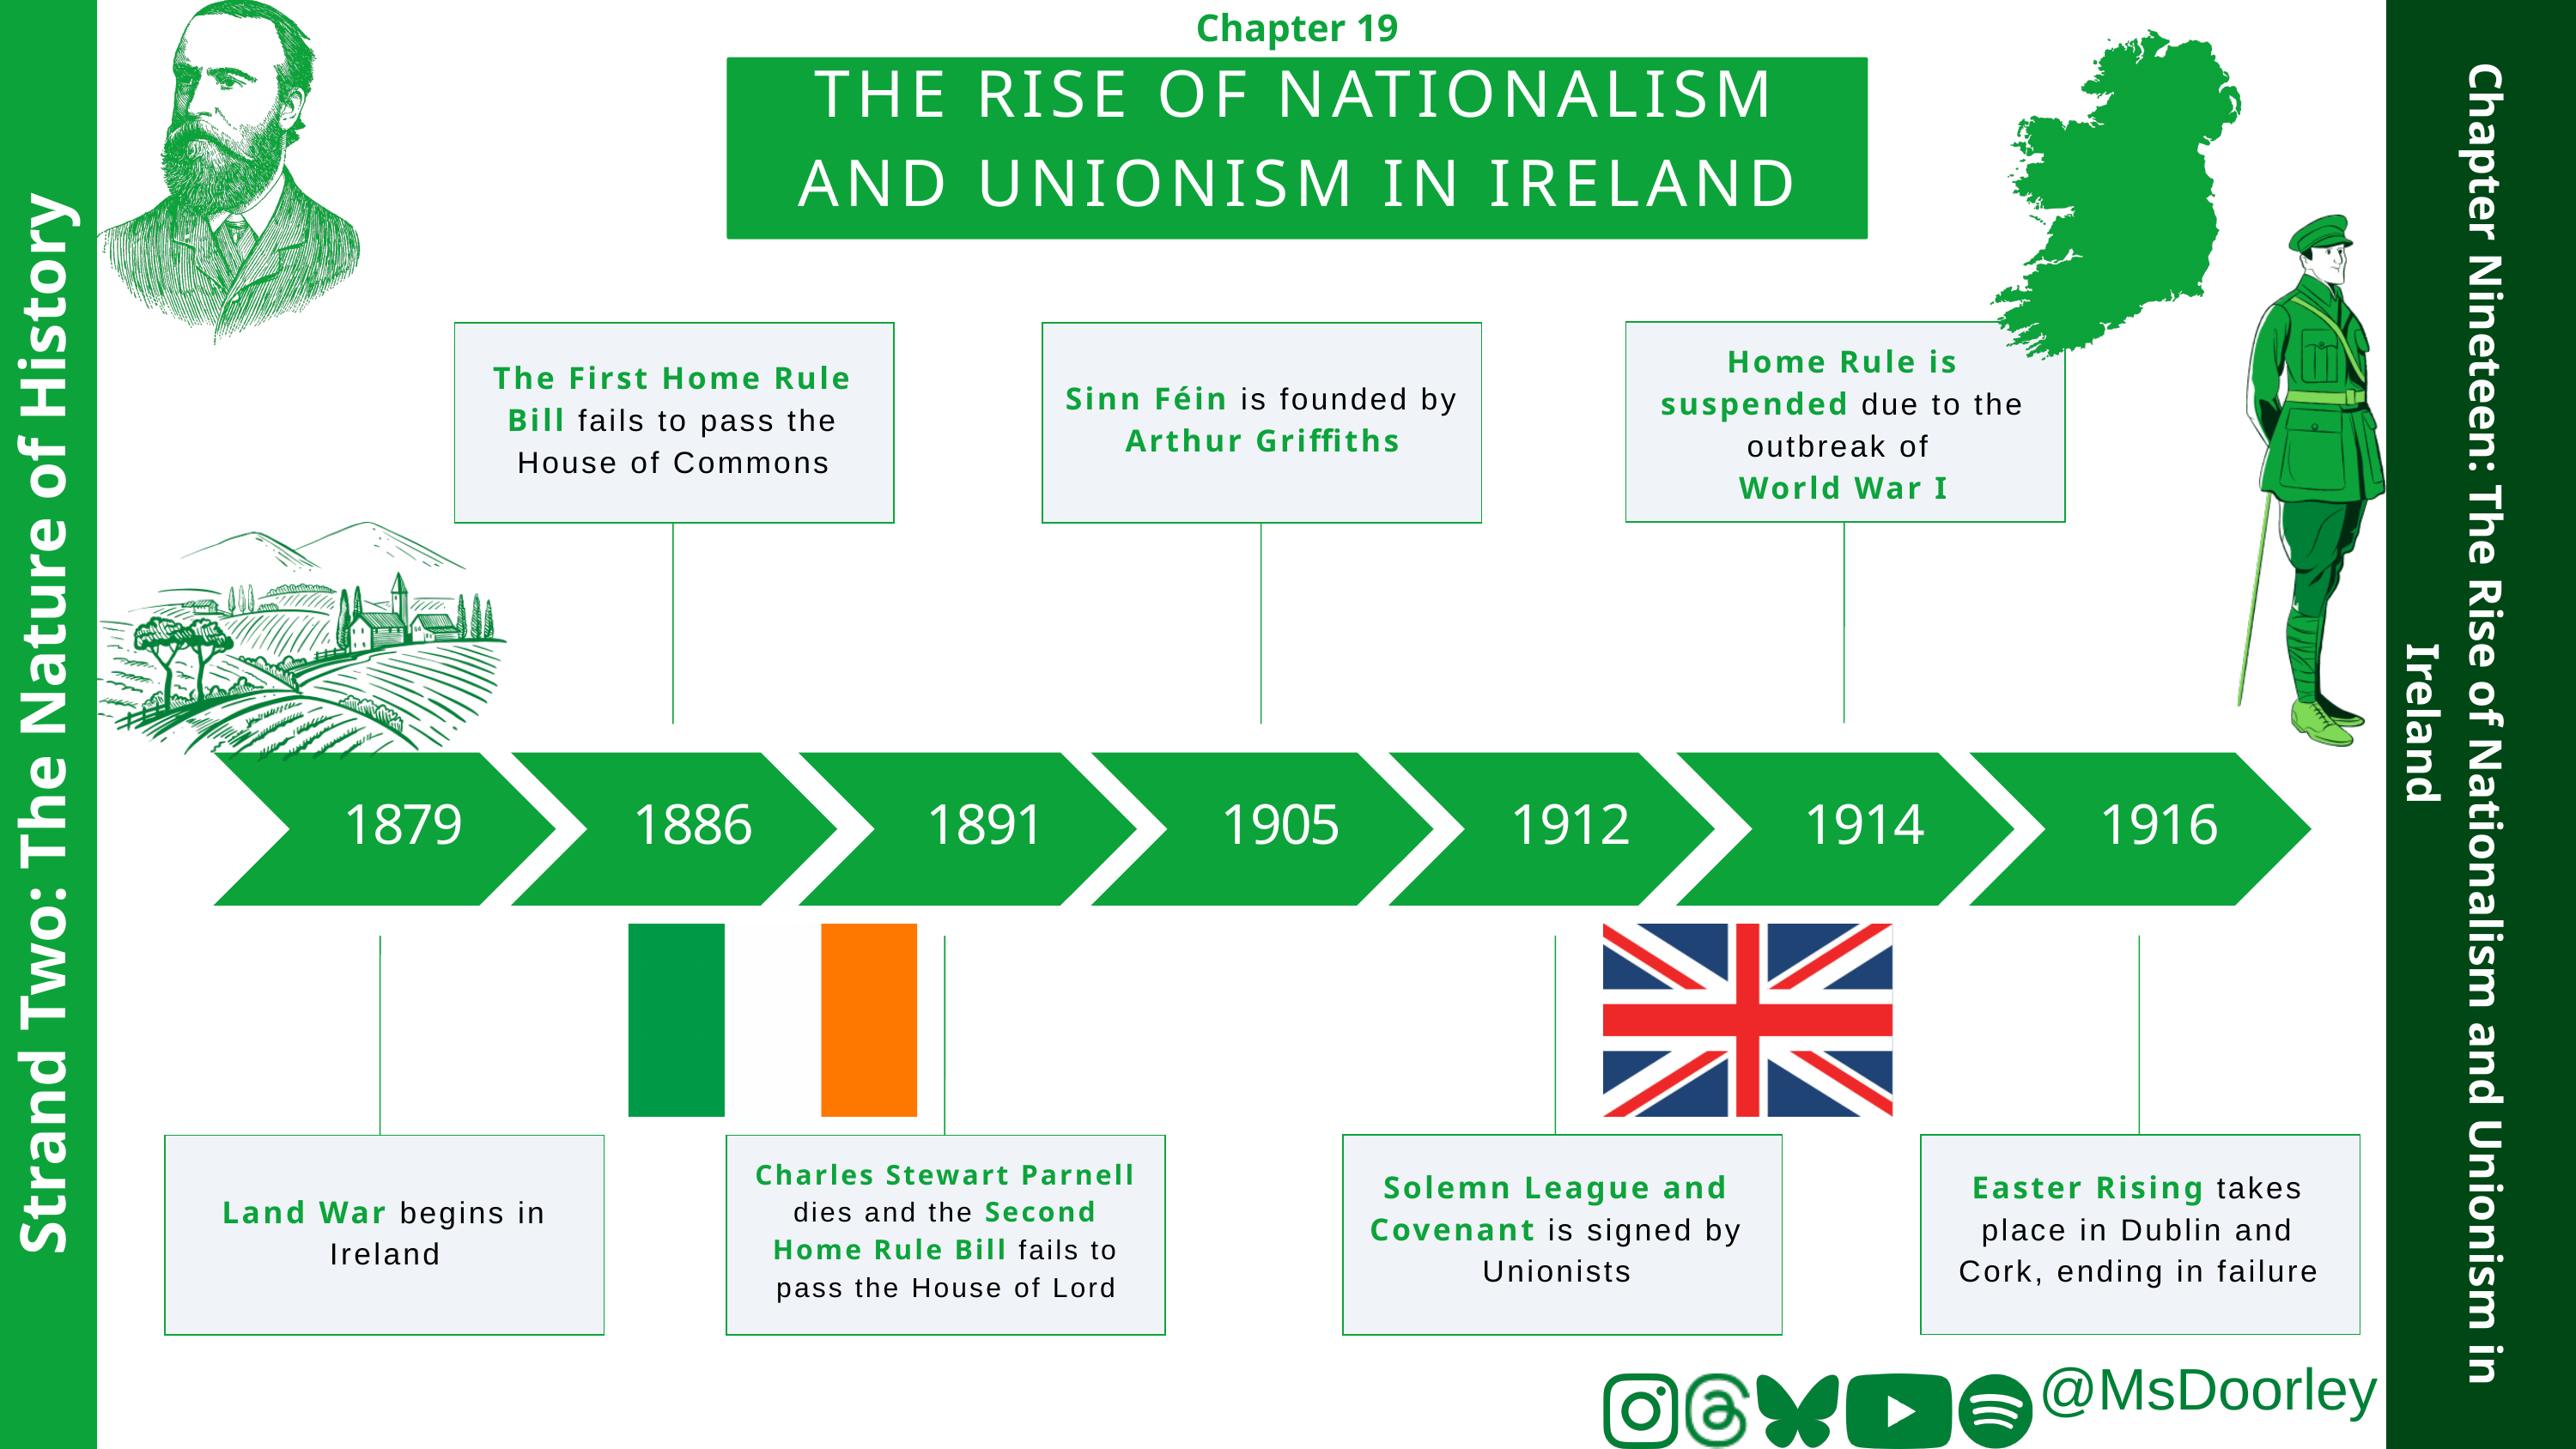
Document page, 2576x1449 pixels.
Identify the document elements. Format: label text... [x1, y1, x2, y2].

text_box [726, 57, 1868, 239]
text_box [213, 752, 509, 906]
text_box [164, 1135, 605, 1336]
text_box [0, 0, 97, 1449]
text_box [726, 1135, 1166, 1336]
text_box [798, 752, 1090, 906]
text_box [2237, 215, 2382, 747]
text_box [510, 752, 797, 906]
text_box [2385, 0, 2576, 1449]
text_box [454, 322, 895, 524]
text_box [1920, 1134, 2360, 1335]
text_box [98, 0, 361, 345]
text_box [1625, 321, 2065, 523]
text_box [1388, 752, 1674, 906]
text_box Chapter 19 [1103, 0, 1492, 49]
text_box [1990, 29, 2242, 361]
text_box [1342, 1134, 1783, 1336]
text_box [628, 924, 918, 1117]
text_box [1603, 1373, 2386, 1449]
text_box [1042, 322, 1482, 524]
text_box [1968, 752, 2312, 906]
text_box [1603, 924, 1893, 1117]
text_box [102, 522, 507, 762]
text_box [1675, 752, 1967, 906]
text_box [1091, 752, 1387, 906]
